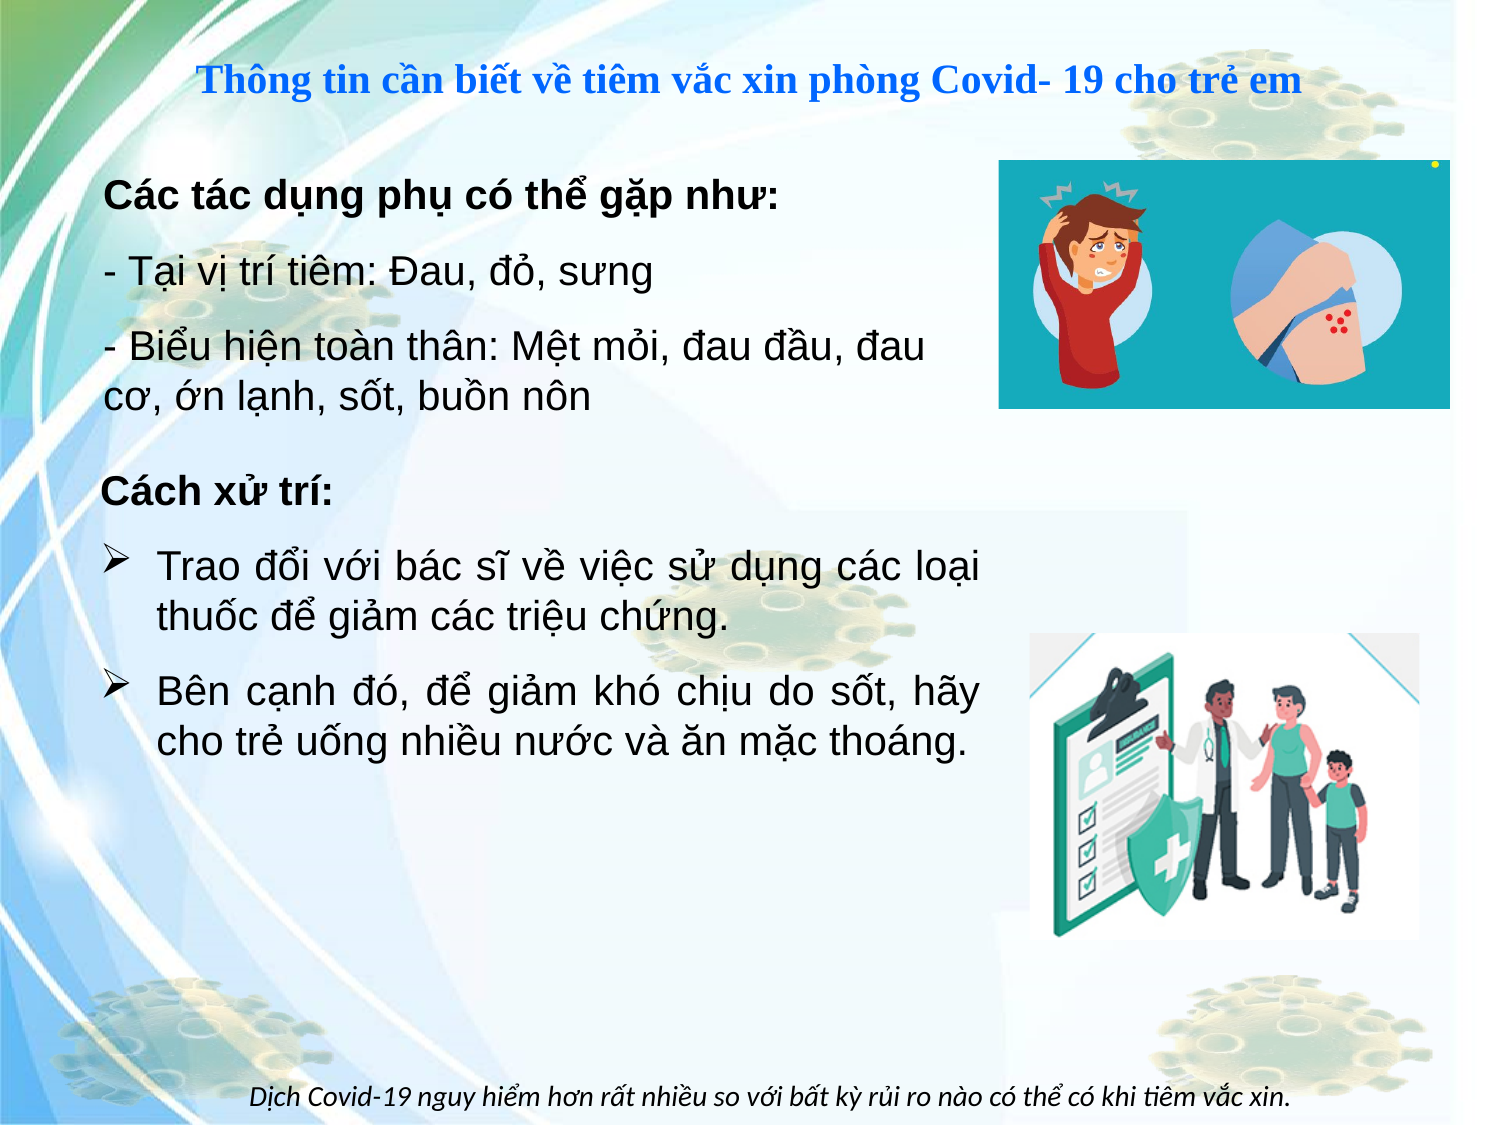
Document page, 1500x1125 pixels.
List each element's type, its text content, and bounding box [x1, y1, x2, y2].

text_box Cách xử trí: Trao đổi với bác sĩ về việc sử dụng các loại thuốc để giảm các triệu chứng. Bên cạnh đó, để giảm khó chịu do sốt, hãy cho trẻ uống nhiều nước và ăn mặc thoáng. [85, 456, 996, 772]
picture [0, 0, 1500, 1125]
text_box Thông tin cần biết về tiêm vắc xin phòng Covid- 19 cho trẻ em [64, 43, 1435, 109]
text_box Các tác dụng phụ có thể gặp như: - Tại vị trí tiêm: Đau, đỏ, sưng - Biểu hiện toàn thân: Mệt mỏi, đau đầu, đau cơ, ớn lạnh, sốt, buồn nôn [88, 160, 987, 426]
text_box Dịch Covid-19 nguy hiểm hơn rất nhiều so với bất kỳ rủi ro nào có thể có khi tiêm vắc xin. [88, 1069, 1454, 1120]
